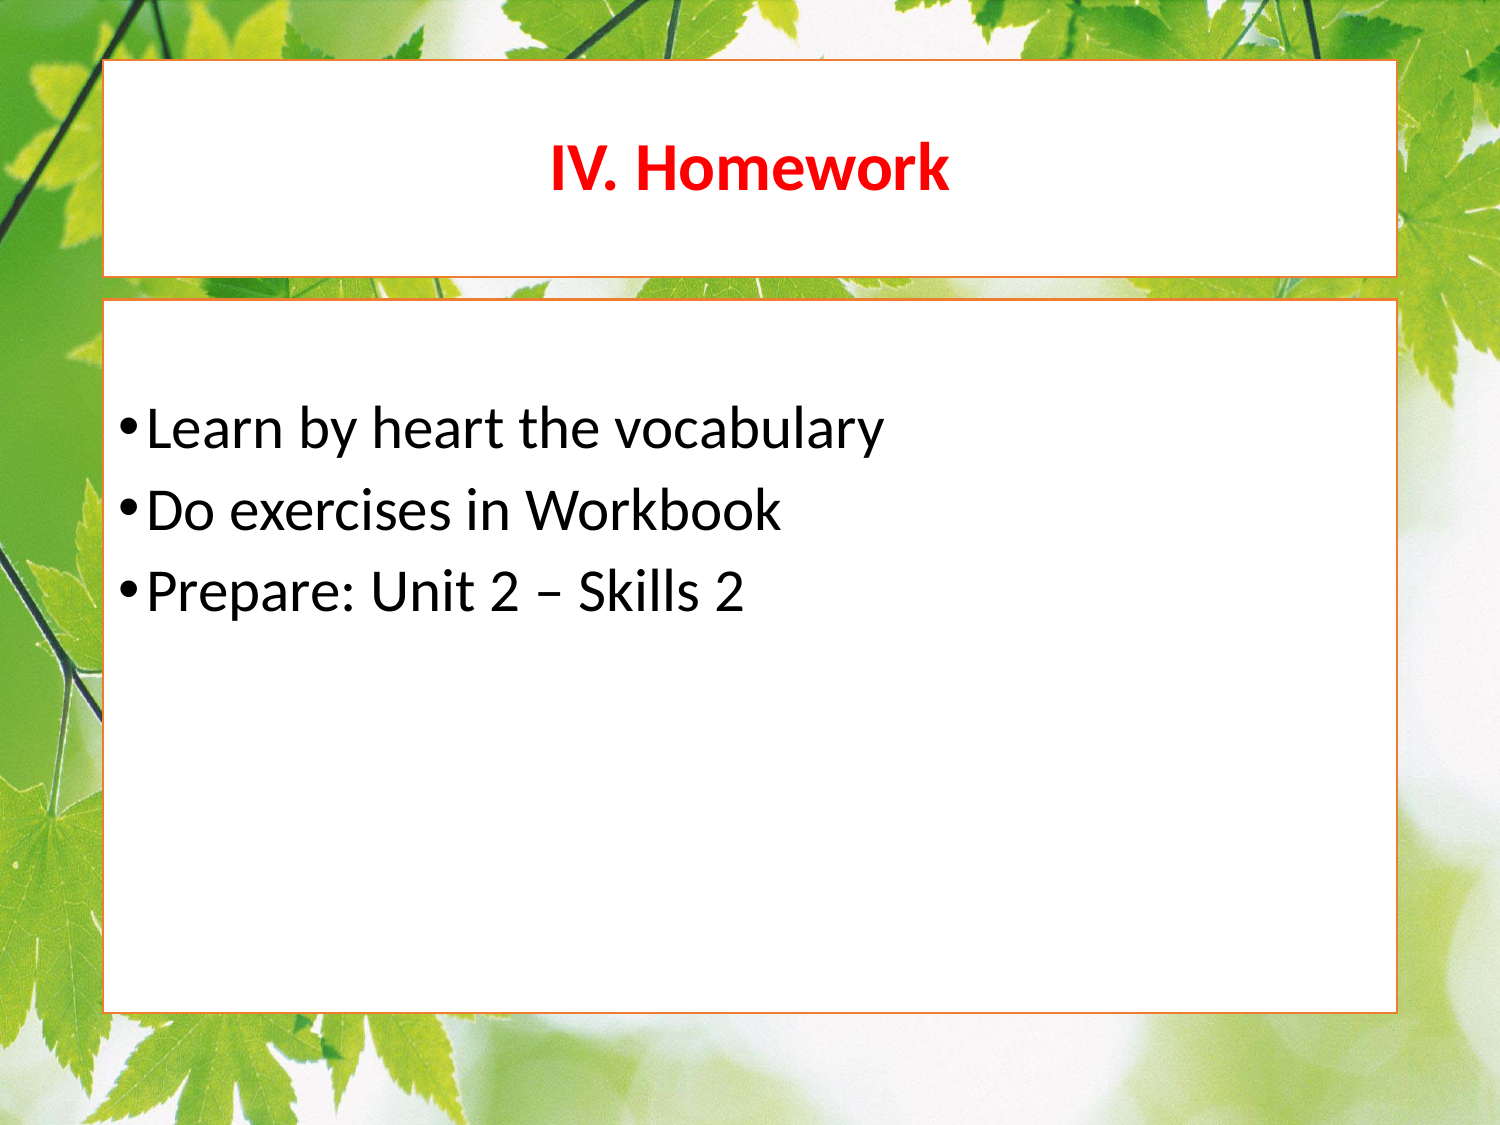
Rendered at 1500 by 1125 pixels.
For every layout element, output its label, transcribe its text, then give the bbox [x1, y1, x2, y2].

picture [0, 0, 1500, 1125]
title IV. Homework [102, 59, 1398, 278]
list Learn by heart the vocabulary Do exercises in Workbook Prepare: Unit 2 – Skills 2 [102, 298, 1398, 1014]
